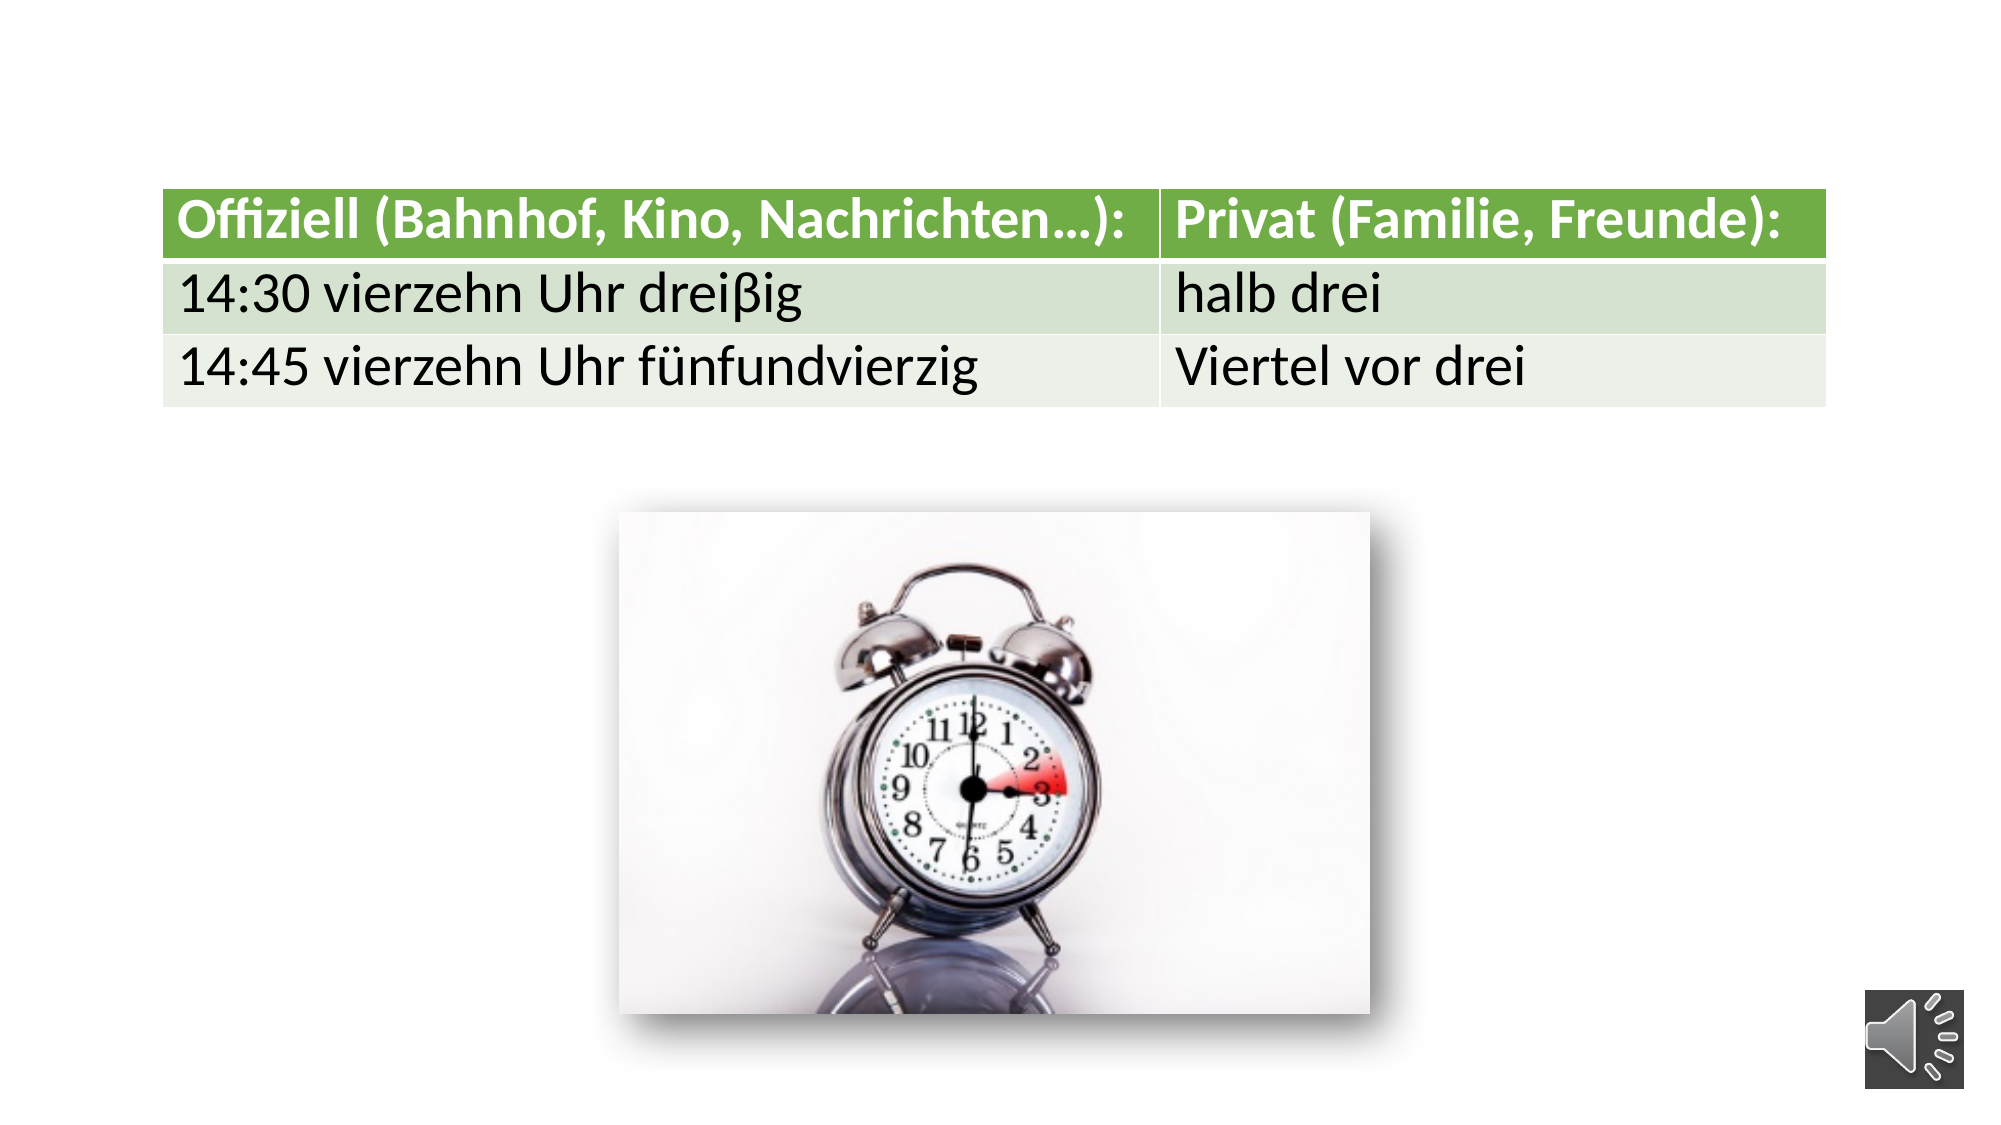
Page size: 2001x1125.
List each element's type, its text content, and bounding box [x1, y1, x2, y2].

table_cell halb drei [1161, 264, 1826, 334]
table_cell Viertel vor drei [1161, 335, 1826, 407]
picture [1864, 989, 1965, 1090]
picture [619, 512, 1370, 1014]
table_header Privat (Familie, Freunde): [1161, 189, 1826, 258]
table_header Offiziell (Bahnhof, Kino, Nachrichten…): [163, 189, 1159, 258]
table_cell 14:45 vierzehn Uhr fünfundvierzig [163, 335, 1159, 407]
table_cell 14:30 vierzehn Uhr dreiβig [163, 264, 1159, 334]
